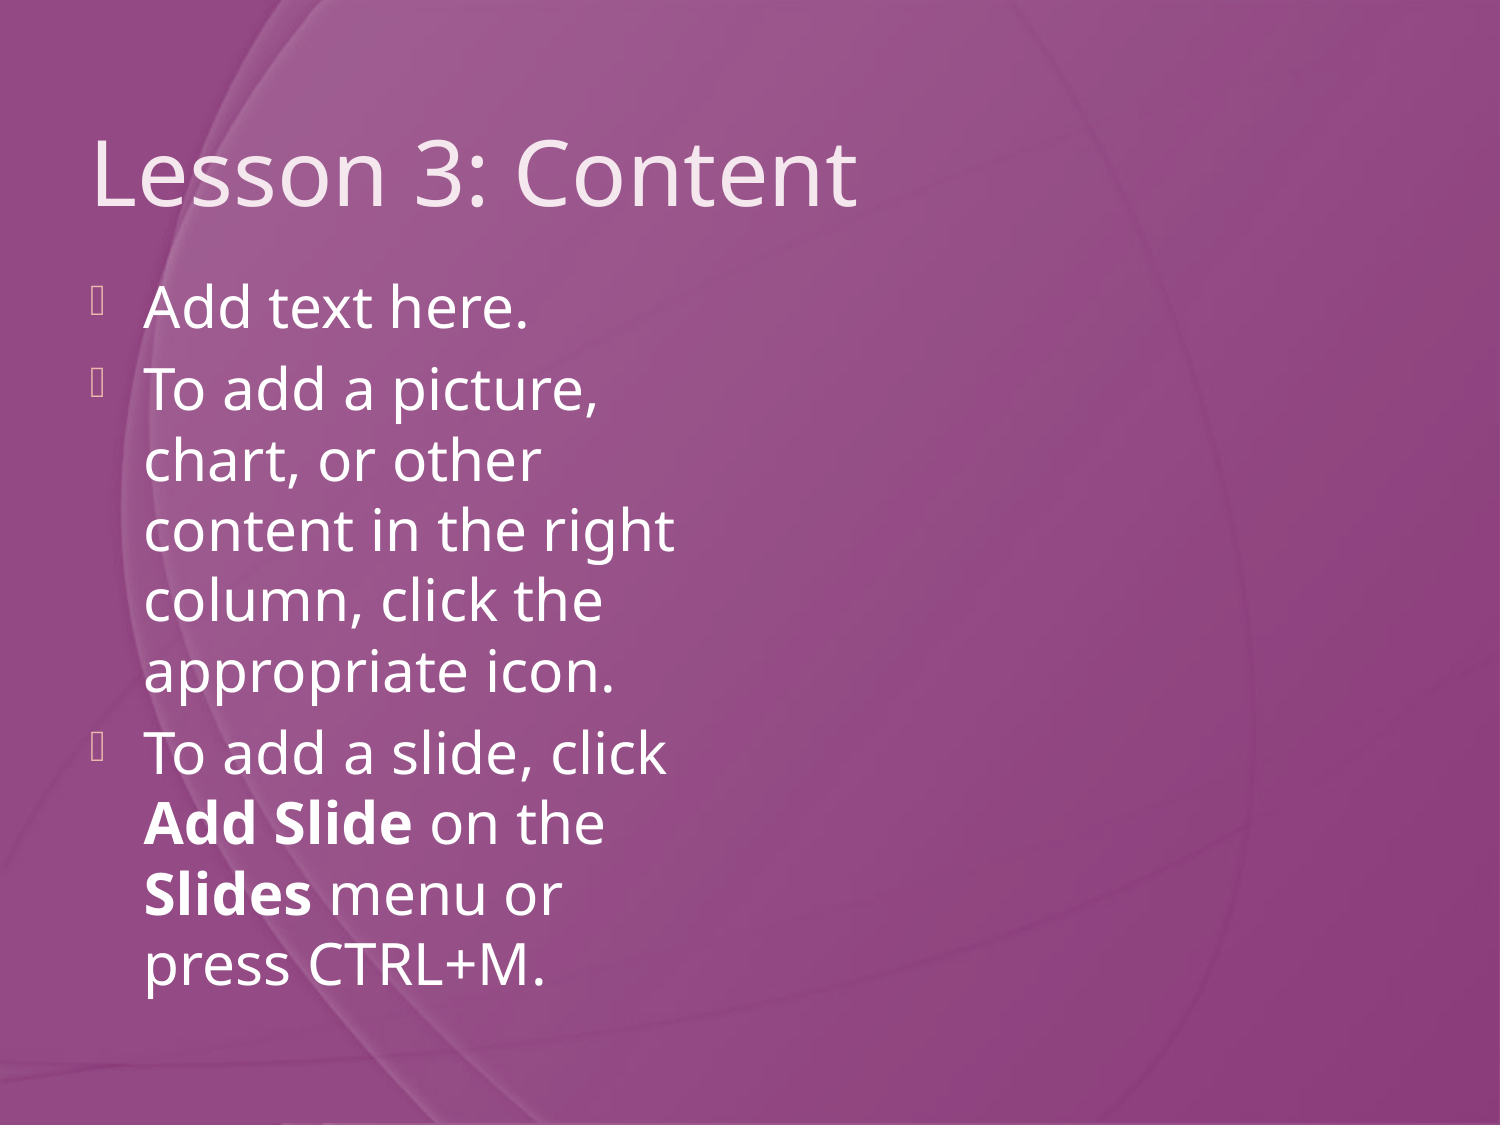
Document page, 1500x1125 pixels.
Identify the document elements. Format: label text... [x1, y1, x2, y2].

title Lesson 3: Content [75, 45, 1425, 233]
list Add text here. To add a picture, chart, or other content in the right column, click the appropriate icon. To add a slide, click Add Slide on the Slides menu or press CTRL+M. [75, 262, 738, 1005]
